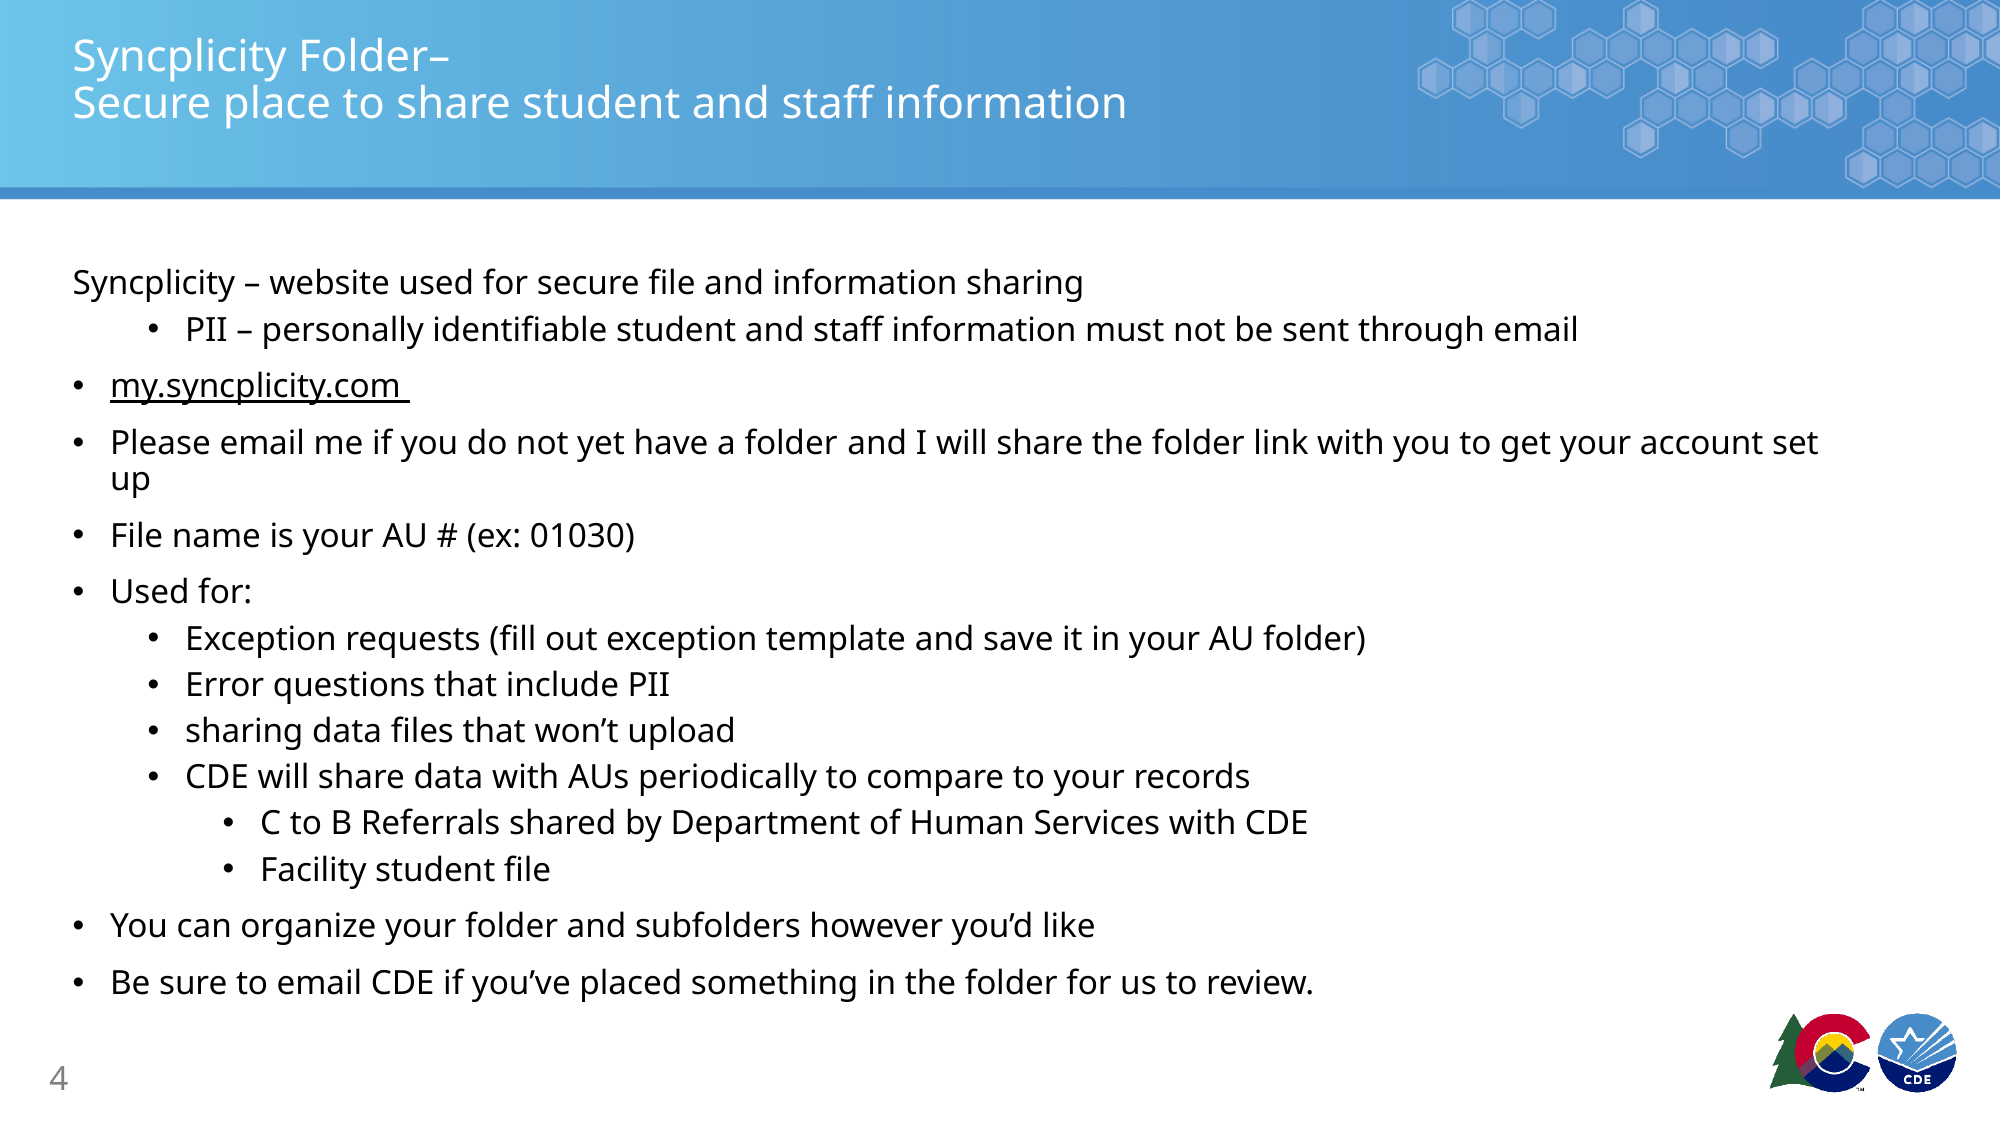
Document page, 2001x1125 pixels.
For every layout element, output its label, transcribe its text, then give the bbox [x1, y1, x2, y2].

picture [1768, 1012, 1957, 1093]
picture [0, 0, 2000, 200]
list Syncplicity – website used for secure file and information sharing PII – personally identifiable student and staff information must not be sent through email my.syncplicity.com Please email me if you do not yet have a folder and I will share the folder link with you to get your account set up File name is your AU # (ex: 01030) Used for: Exception requests (fill out exception template and save it in your AU folder) Error questions that include PII sharing data files that won’t upload CDE will share data with AUs periodically to compare to your records C to B Referrals shared by Department of Human Services with CDE Facility student file You can organize your folder and subfolders however you’d like Be sure to email CDE if you’ve placed something in the folder for us to review. [72, 205, 1863, 1024]
title Syncplicity Folder– Secure place to share student and staff information [72, 33, 1228, 182]
slide_number 4 [34, 1049, 112, 1110]
